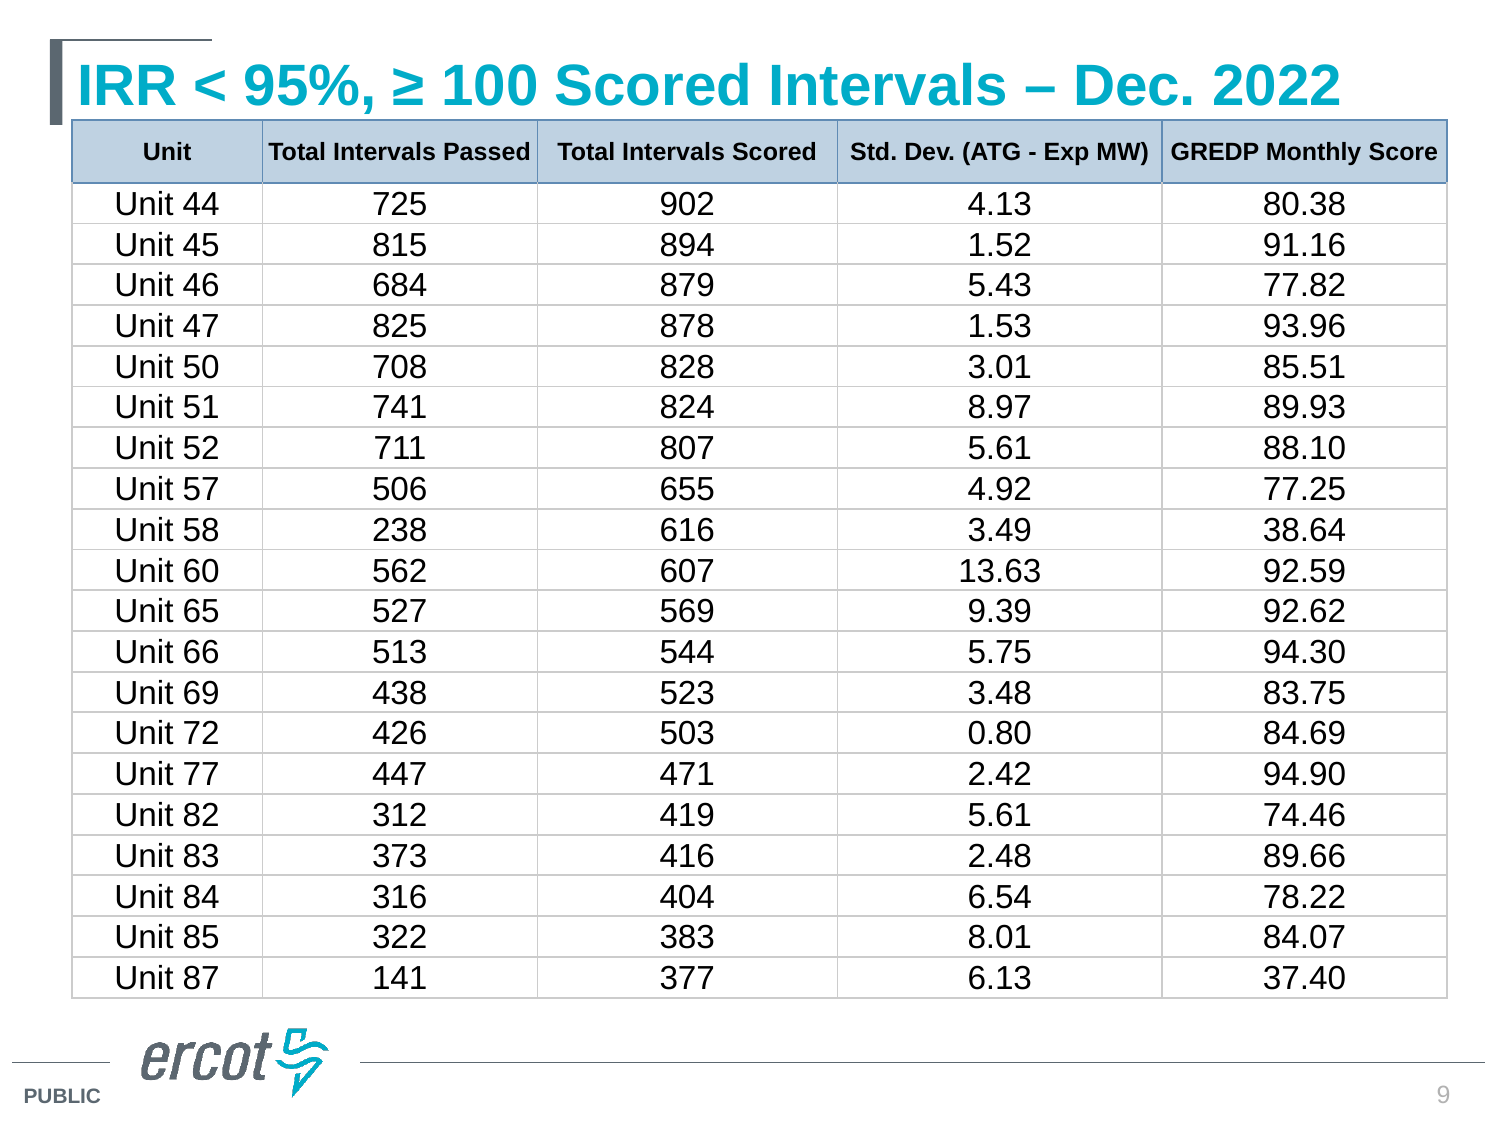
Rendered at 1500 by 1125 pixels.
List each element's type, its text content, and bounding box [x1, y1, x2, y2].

table_cell 419 [538, 795, 837, 834]
table_cell 879 [538, 265, 837, 304]
table_cell 94.30 [1163, 632, 1446, 671]
table_cell 569 [538, 591, 837, 630]
table_cell 416 [538, 836, 837, 874]
table_cell 471 [538, 754, 837, 793]
table_cell 3.01 [838, 347, 1161, 386]
table_cell 894 [538, 224, 837, 263]
table_cell 93.96 [1163, 306, 1446, 345]
table_cell 616 [538, 510, 837, 549]
table_cell 383 [538, 917, 837, 956]
table_cell 5.43 [838, 265, 1161, 304]
table_cell 80.38 [1163, 184, 1446, 223]
table_cell 84.69 [1163, 713, 1446, 752]
table_cell 38.64 [1163, 510, 1446, 549]
table_cell 77.25 [1163, 469, 1446, 508]
table_cell 316 [263, 876, 537, 915]
table_cell 708 [263, 347, 537, 386]
table_cell Unit 58 [73, 510, 262, 549]
table_cell 91.16 [1163, 224, 1446, 263]
table_cell 503 [538, 713, 837, 752]
table_cell Unit 52 [73, 428, 262, 467]
table_cell 13.63 [838, 550, 1161, 589]
table_cell 312 [263, 795, 537, 834]
table_cell 815 [263, 224, 537, 263]
table_cell Unit 46 [73, 265, 262, 304]
table_header Total Intervals Scored [538, 121, 837, 182]
table_cell 89.66 [1163, 836, 1446, 874]
table_cell 3.48 [838, 673, 1161, 711]
table_cell 77.82 [1163, 265, 1446, 304]
table_cell 8.97 [838, 387, 1161, 426]
table_cell 6.13 [838, 958, 1161, 997]
table_cell Unit 77 [73, 754, 262, 793]
table_cell Unit 51 [73, 387, 262, 426]
table_cell 513 [263, 632, 537, 671]
table_cell 655 [538, 469, 837, 508]
table_cell 562 [263, 550, 537, 589]
table_header Std. Dev. (ATG - Exp MW) [838, 121, 1161, 182]
table_cell 684 [263, 265, 537, 304]
table_cell Unit 85 [73, 917, 262, 956]
title IRR < 95%, ≥ 100 Scored Intervals – Dec. 2022 [62, 39, 1450, 158]
table_cell Unit 44 [73, 184, 262, 223]
table_cell 141 [263, 958, 537, 997]
table_cell Unit 50 [73, 347, 262, 386]
table_cell 1.52 [838, 224, 1161, 263]
table_cell 523 [538, 673, 837, 711]
table_cell 74.46 [1163, 795, 1446, 834]
table_cell Unit 45 [73, 224, 262, 263]
table_cell 741 [263, 387, 537, 426]
table_cell Unit 65 [73, 591, 262, 630]
table_cell Unit 66 [73, 632, 262, 671]
table_cell 4.13 [838, 184, 1161, 223]
table_cell 426 [263, 713, 537, 752]
table_cell 84.07 [1163, 917, 1446, 956]
table_cell 2.42 [838, 754, 1161, 793]
table_cell 438 [263, 673, 537, 711]
table_cell 6.54 [838, 876, 1161, 915]
table_cell 94.90 [1163, 754, 1446, 793]
table_cell 607 [538, 550, 837, 589]
table_cell 828 [538, 347, 837, 386]
table_cell Unit 87 [73, 958, 262, 997]
table_cell 1.53 [838, 306, 1161, 345]
table_cell 0.80 [838, 713, 1161, 752]
table_cell Unit 57 [73, 469, 262, 508]
table_header Total Intervals Passed [263, 121, 537, 182]
table_cell 78.22 [1163, 876, 1446, 915]
table_cell 373 [263, 836, 537, 874]
table_cell Unit 72 [73, 713, 262, 752]
table_cell 9.39 [838, 591, 1161, 630]
table_cell 506 [263, 469, 537, 508]
table_cell 8.01 [838, 917, 1161, 956]
table_cell 527 [263, 591, 537, 630]
table_cell Unit 82 [73, 795, 262, 834]
table_cell Unit 83 [73, 836, 262, 874]
table_cell 902 [538, 184, 837, 223]
table_cell 5.75 [838, 632, 1161, 671]
slide_number 9 [1412, 1076, 1475, 1112]
table_cell 544 [538, 632, 837, 671]
table_cell 322 [263, 917, 537, 956]
table_cell 89.93 [1163, 387, 1446, 426]
table_cell 404 [538, 876, 837, 915]
table_cell 825 [263, 306, 537, 345]
table_cell Unit 60 [73, 550, 262, 589]
table_cell 725 [263, 184, 537, 223]
table_cell 88.10 [1163, 428, 1446, 467]
table_cell 92.59 [1163, 550, 1446, 589]
table_cell 83.75 [1163, 673, 1446, 711]
picture [137, 1024, 332, 1100]
table_cell 878 [538, 306, 837, 345]
table_cell 37.40 [1163, 958, 1446, 997]
table_header GREDP Monthly Score [1163, 121, 1446, 182]
table_header Unit [73, 121, 262, 182]
table_cell 807 [538, 428, 837, 467]
table_cell Unit 69 [73, 673, 262, 711]
table_cell 711 [263, 428, 537, 467]
table_cell 5.61 [838, 795, 1161, 834]
table_cell 4.92 [838, 469, 1161, 508]
table_cell 3.49 [838, 510, 1161, 549]
table_cell 238 [263, 510, 537, 549]
table_cell 447 [263, 754, 537, 793]
table_cell 2.48 [838, 836, 1161, 874]
table_cell 824 [538, 387, 837, 426]
table_cell Unit 84 [73, 876, 262, 915]
table_cell 85.51 [1163, 347, 1446, 386]
table_cell 377 [538, 958, 837, 997]
table_cell 5.61 [838, 428, 1161, 467]
table_cell Unit 47 [73, 306, 262, 345]
table_cell 92.62 [1163, 591, 1446, 630]
